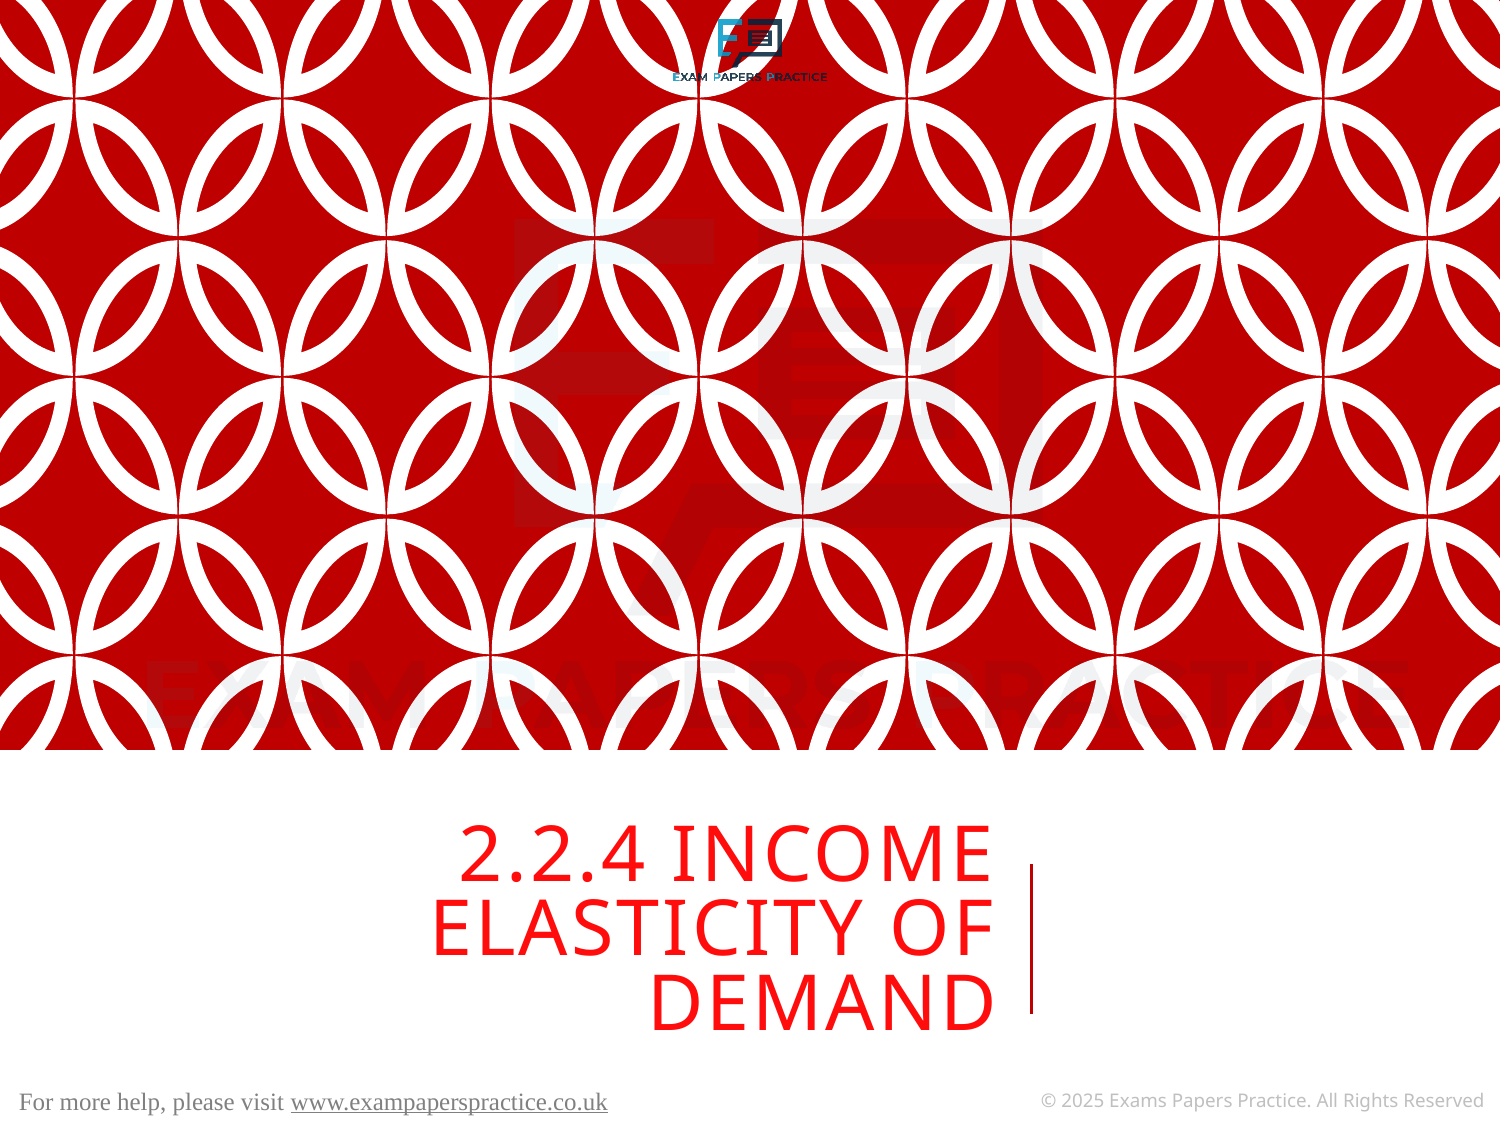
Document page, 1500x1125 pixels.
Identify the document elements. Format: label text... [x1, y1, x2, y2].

title 2.2.4 Income elasticity of demand [56, 813, 1013, 1054]
picture [673, 18, 827, 81]
text_box © 2025 Exams Papers Practice. All Rights Reserved [1012, 1081, 1500, 1119]
picture [147, 219, 1411, 729]
text_box For more help, please visit www.exampaperspractice.co.uk [0, 1077, 645, 1117]
